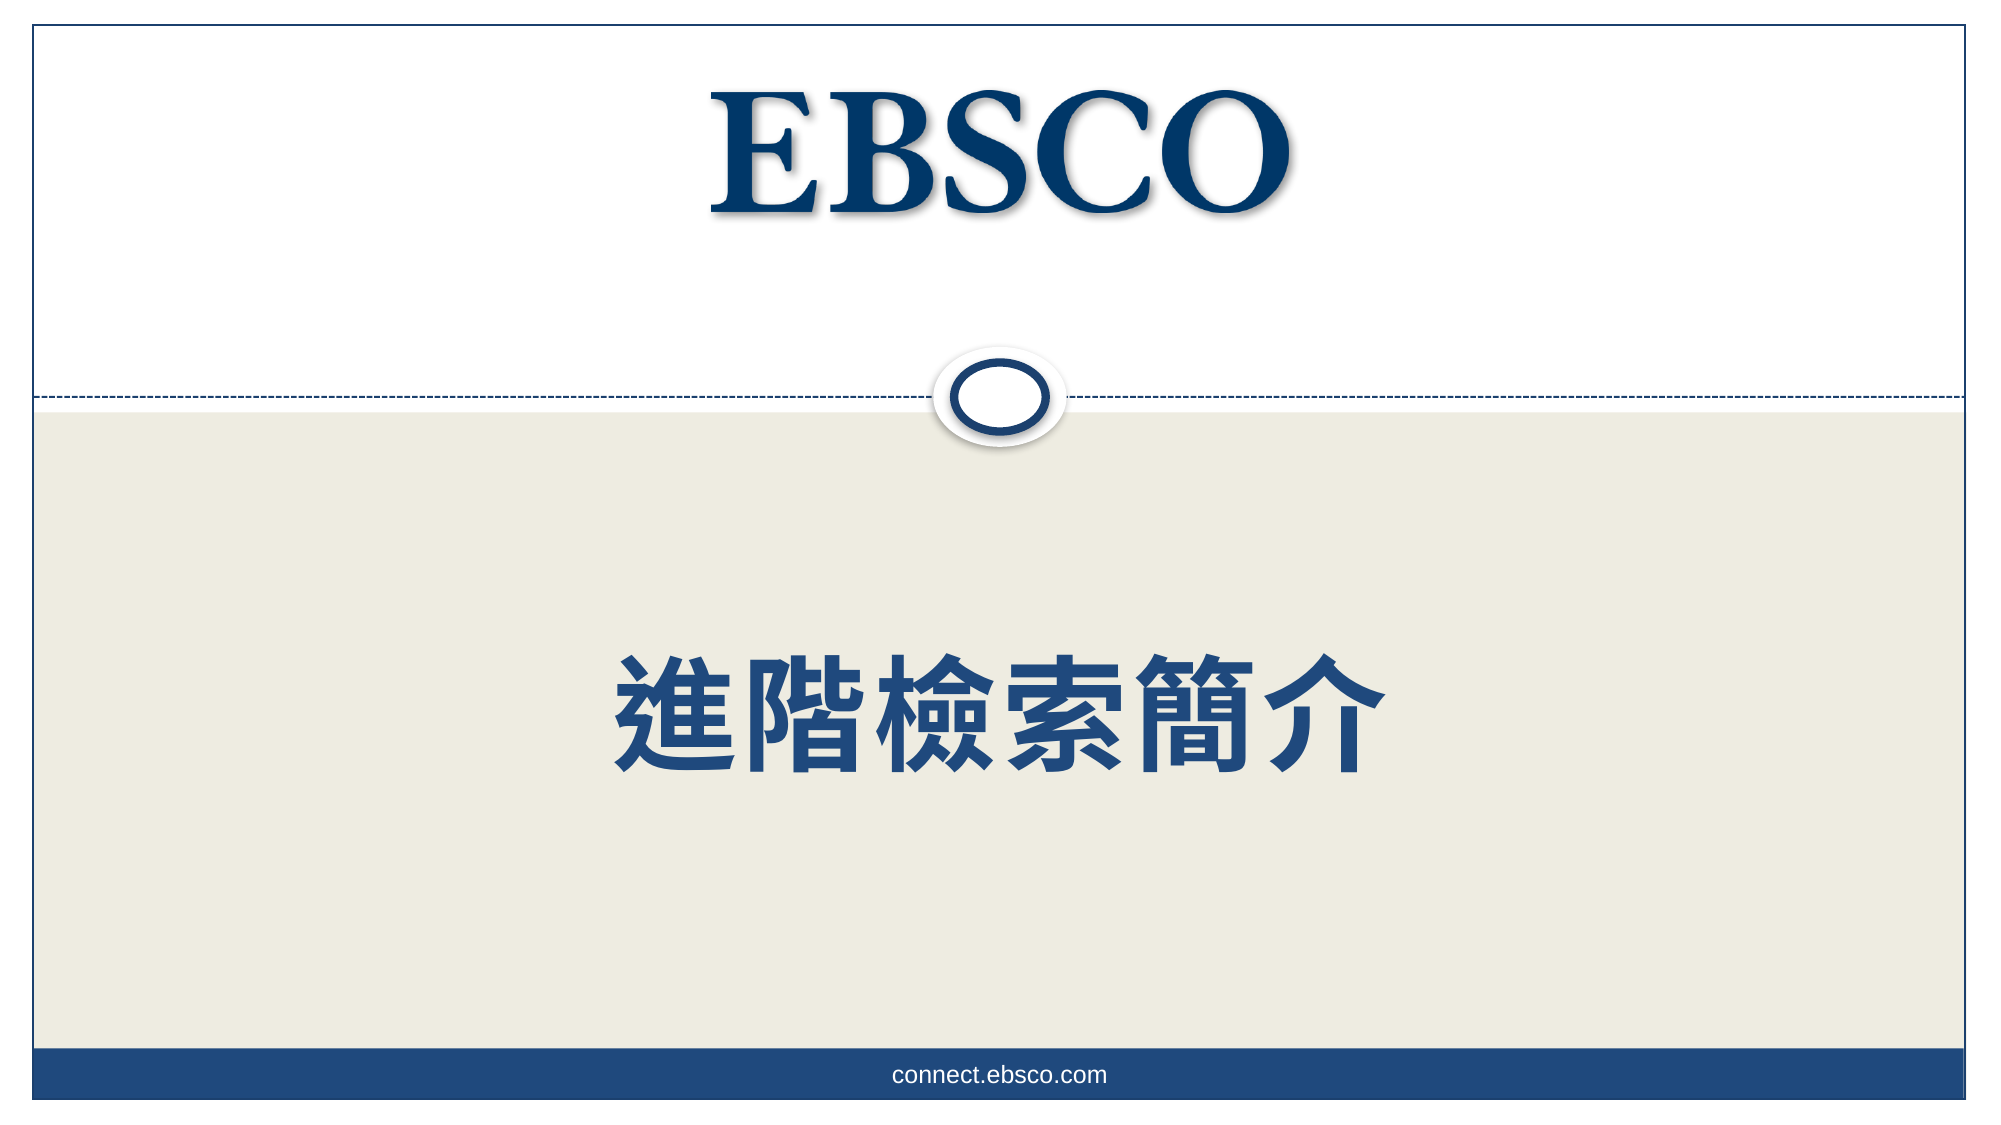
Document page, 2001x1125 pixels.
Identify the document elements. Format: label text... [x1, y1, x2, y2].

picture [711, 90, 1290, 214]
text_box connect.ebsco.com [275, 1051, 1724, 1099]
title 進階檢索簡介 [362, 671, 1638, 795]
